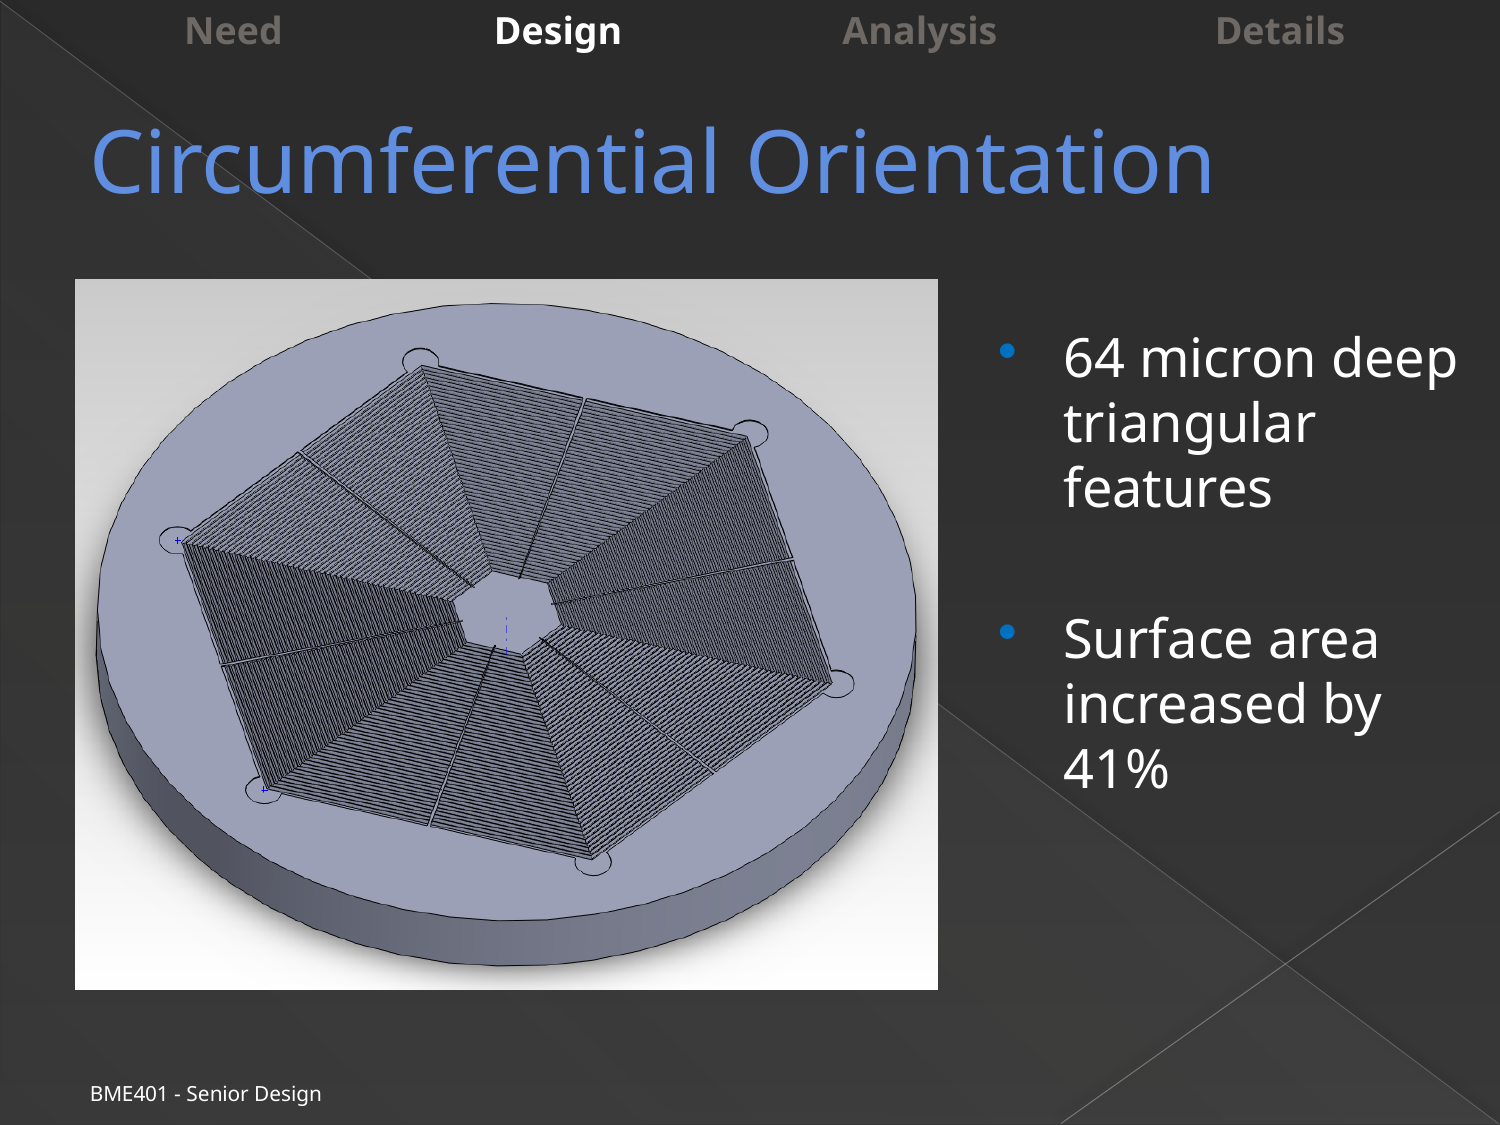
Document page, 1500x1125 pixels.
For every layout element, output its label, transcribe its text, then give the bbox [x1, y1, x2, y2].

picture [74, 279, 938, 990]
title Circumferential Orientation [75, 105, 1425, 274]
text_box Need Design Analysis Details [0, 0, 1500, 105]
footer BME401 - Senior Design [75, 1063, 774, 1113]
list 64 micron deep triangular features Surface area increased by 41% [975, 315, 1475, 954]
